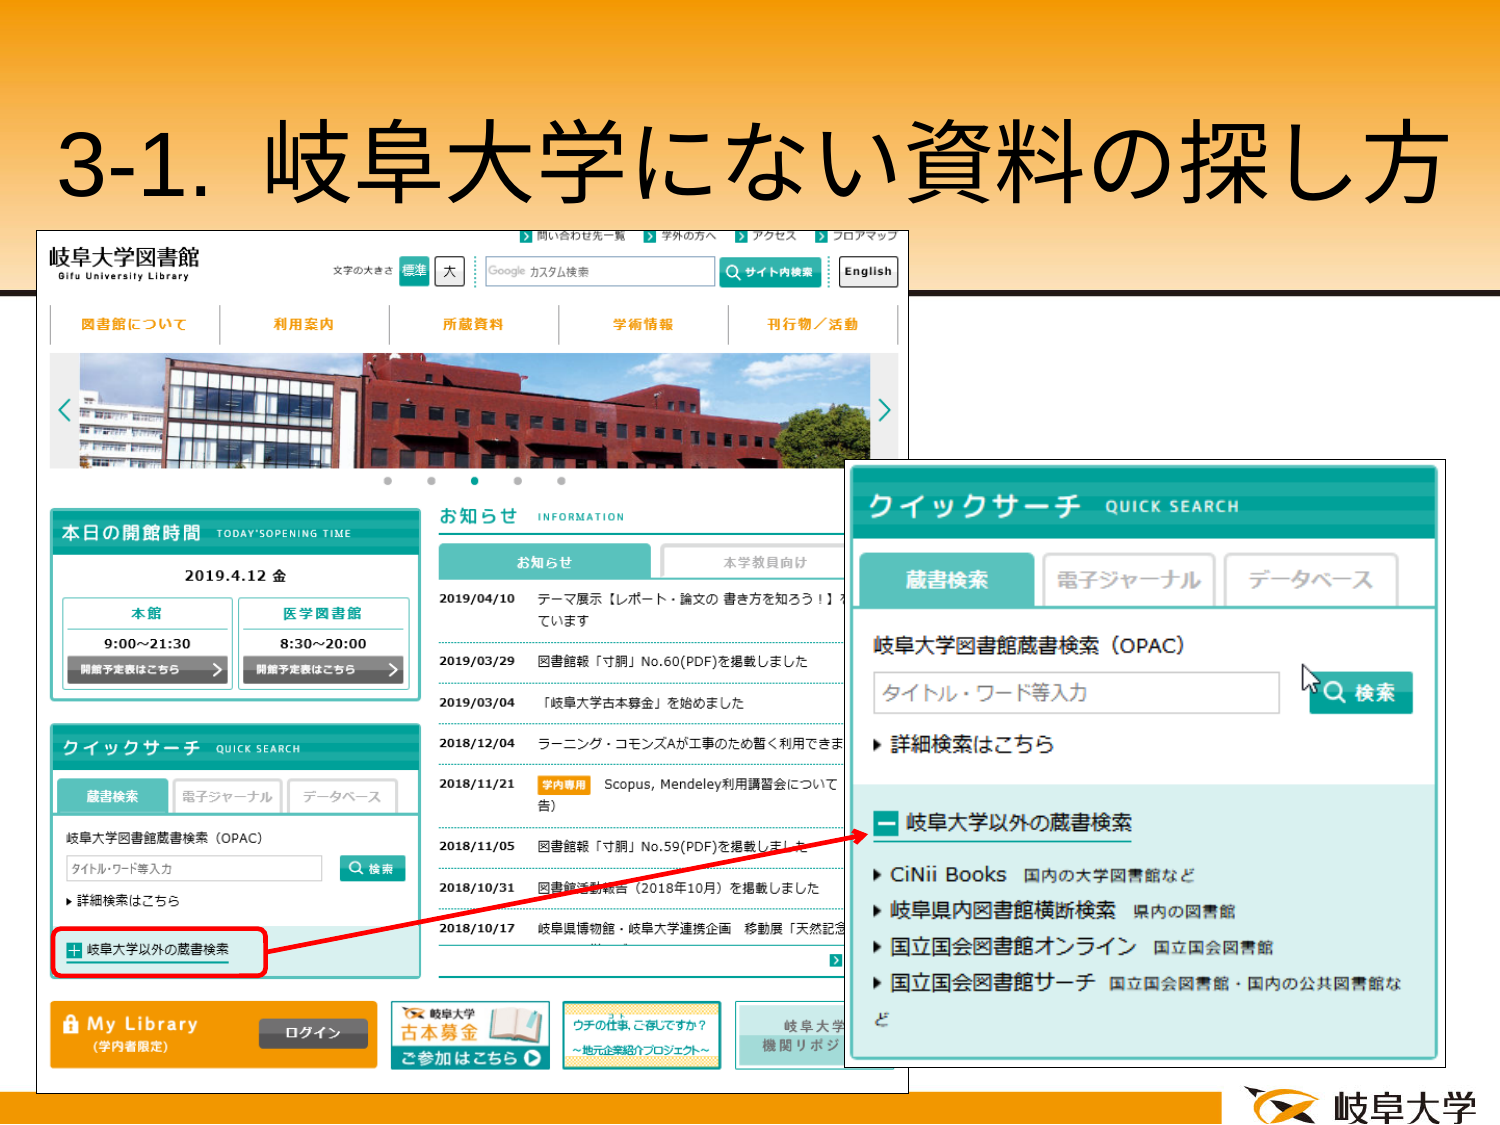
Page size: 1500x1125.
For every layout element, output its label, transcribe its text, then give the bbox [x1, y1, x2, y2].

picture [0, 0, 1500, 1124]
text_box 3-1. 岐阜大学にない資料の探し方 [41, 42, 1483, 278]
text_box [265, 833, 869, 953]
